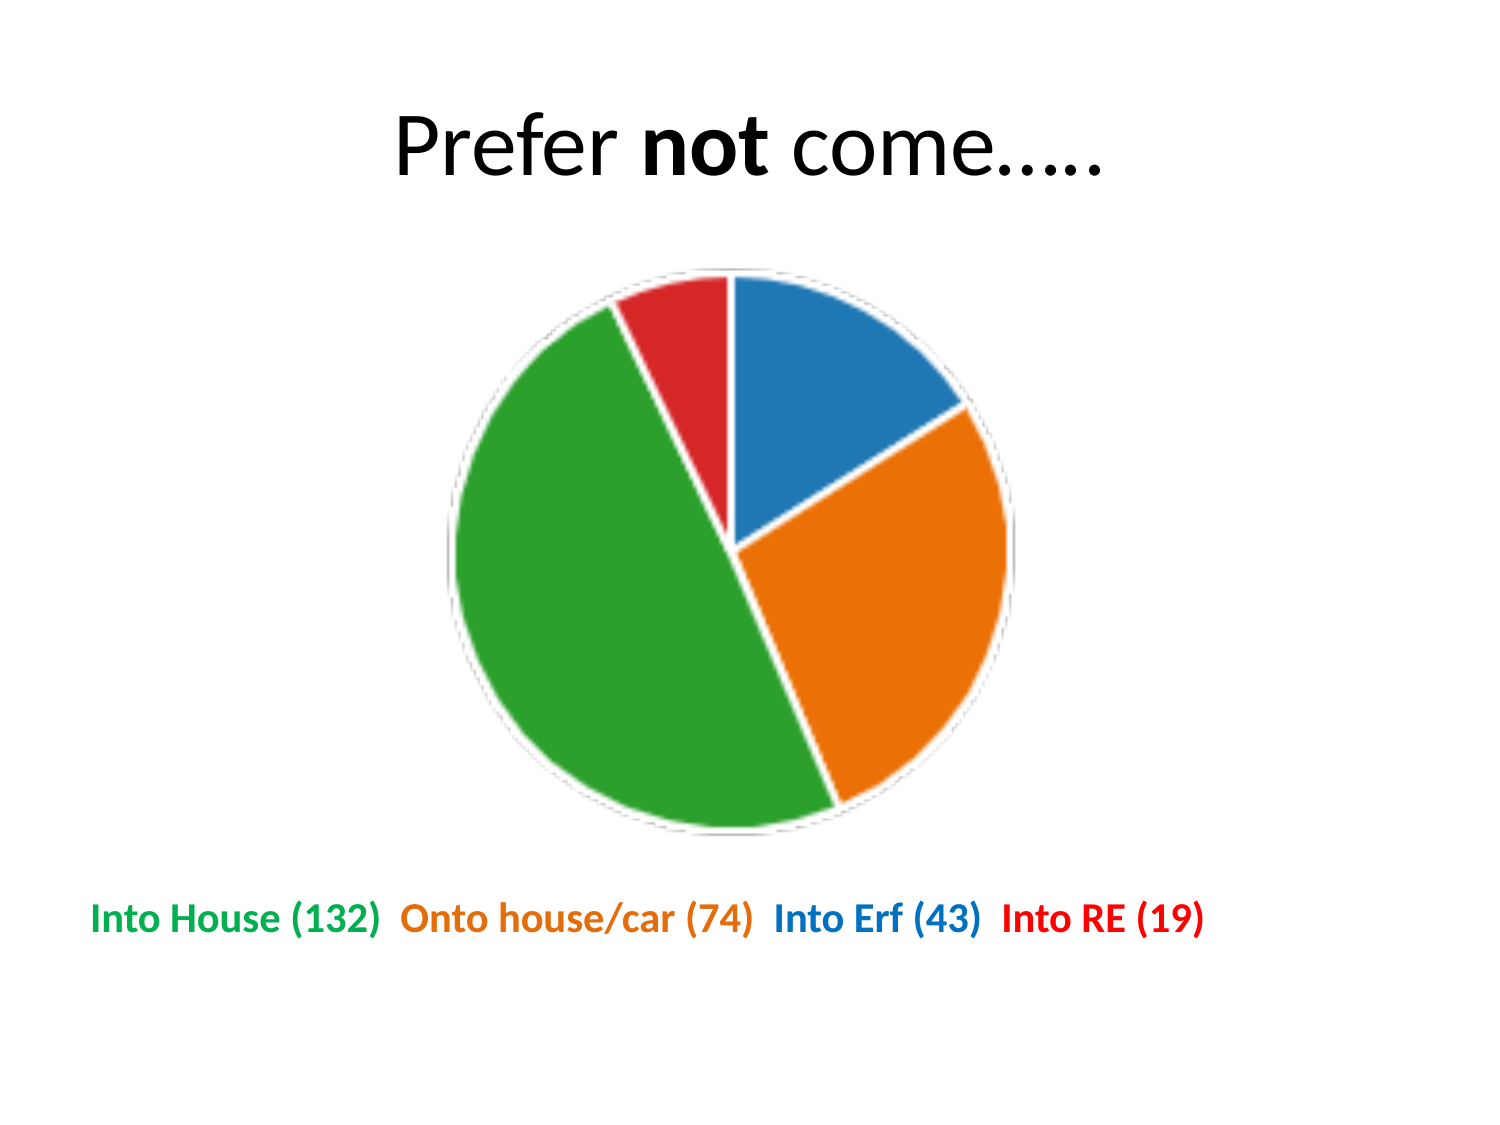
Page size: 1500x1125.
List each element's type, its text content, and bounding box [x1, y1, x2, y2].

picture [159, 266, 1306, 841]
list Into House (132) Onto house/car (74) Into Erf (43) Into RE (19) [75, 262, 1425, 1005]
title Prefer not come….. [75, 45, 1425, 233]
